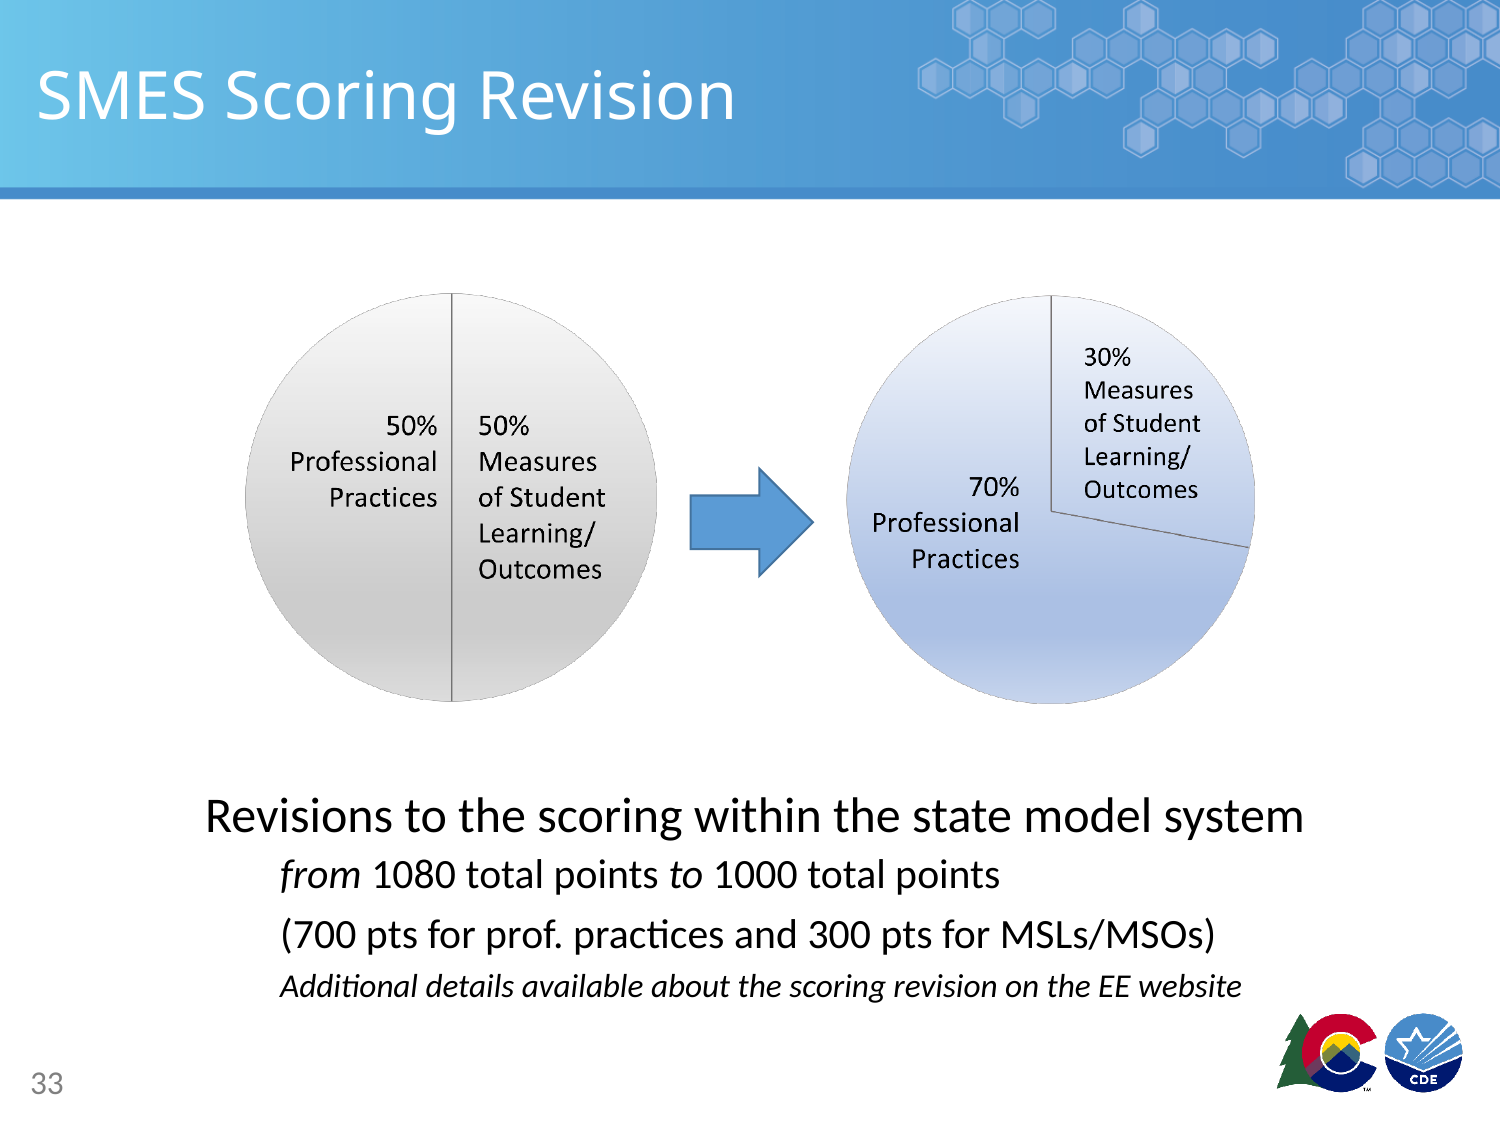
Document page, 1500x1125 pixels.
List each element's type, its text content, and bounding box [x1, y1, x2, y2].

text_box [245, 293, 1255, 704]
text_box Revisions to the scoring within the state model system from 1080 total points to 1000 total points (700 pts for prof. practices and 300 pts for MSLs/MSOs) Additional details available about the scoring revision on the EE website [130, 776, 1370, 1028]
title SMES Scoring Revision [36, 20, 823, 176]
picture [0, 0, 1500, 200]
picture [1275, 1012, 1463, 1093]
slide_number 33 [15, 1053, 353, 1114]
